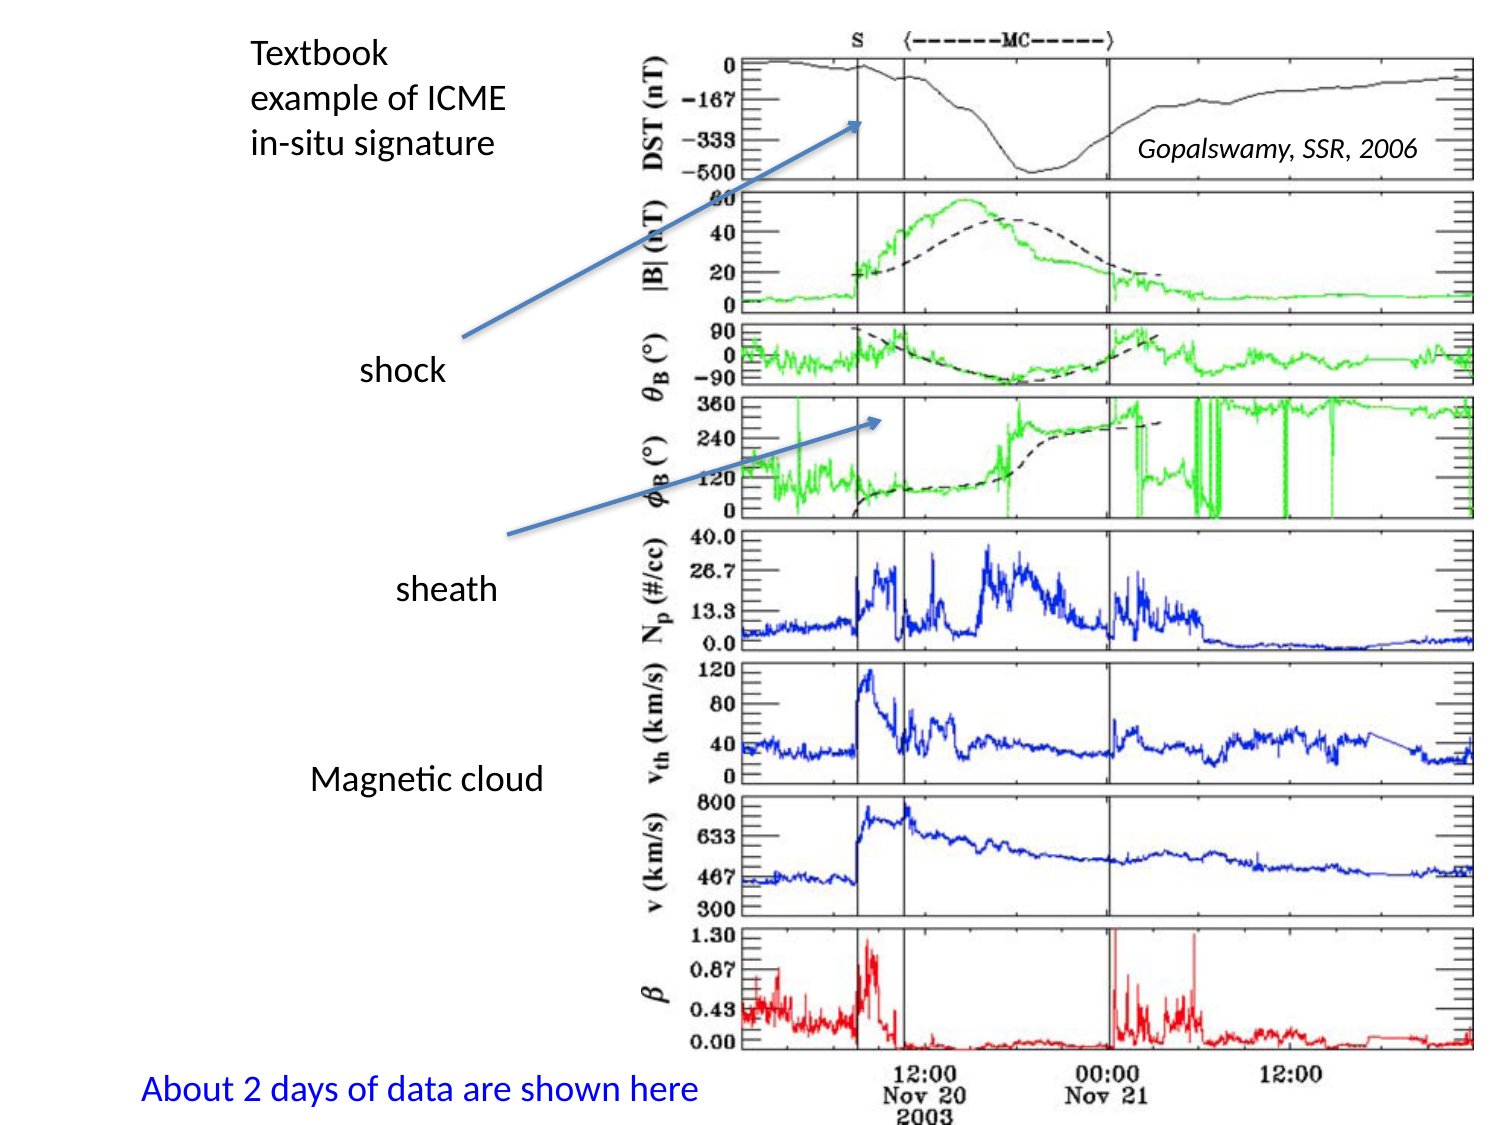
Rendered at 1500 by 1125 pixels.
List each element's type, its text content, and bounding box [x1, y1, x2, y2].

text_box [506, 419, 883, 535]
text_box shock [344, 337, 462, 398]
text_box About 2 days of data are shown here [126, 1056, 636, 1117]
picture [641, 31, 1474, 1125]
text_box Magnetic cloud [294, 746, 560, 807]
text_box sheath [380, 556, 514, 617]
text_box Textbook example of ICME in-situ signature [235, 20, 525, 171]
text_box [462, 121, 863, 338]
